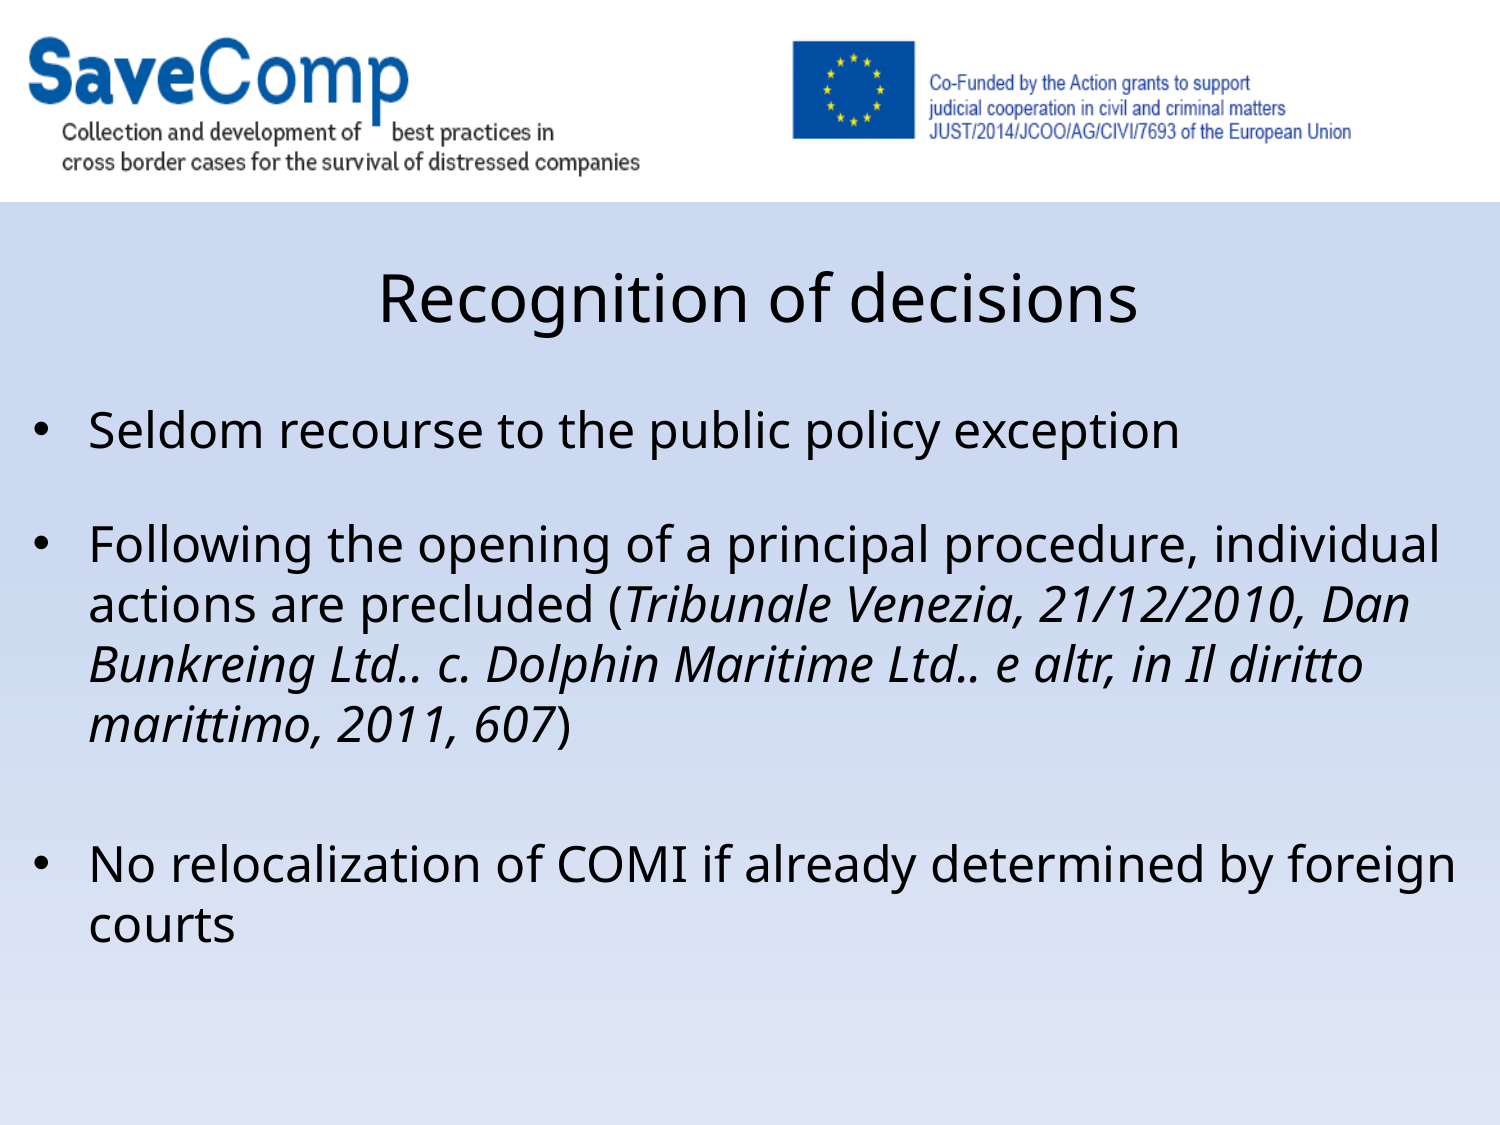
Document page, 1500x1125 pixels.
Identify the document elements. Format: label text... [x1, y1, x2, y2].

picture [0, 0, 1500, 202]
list Recognition of decisions Seldom recourse to the public policy exception Following the opening of a principal procedure, individual actions are precluded (Tribunale Venezia, 21/12/2010, Dan Bunkreing Ltd.. c. Dolphin Maritime Ltd.. e altr, in Il diritto marittimo, 2011, 607) No relocalization of COMI if already determined by foreign courts [17, 219, 1500, 1125]
